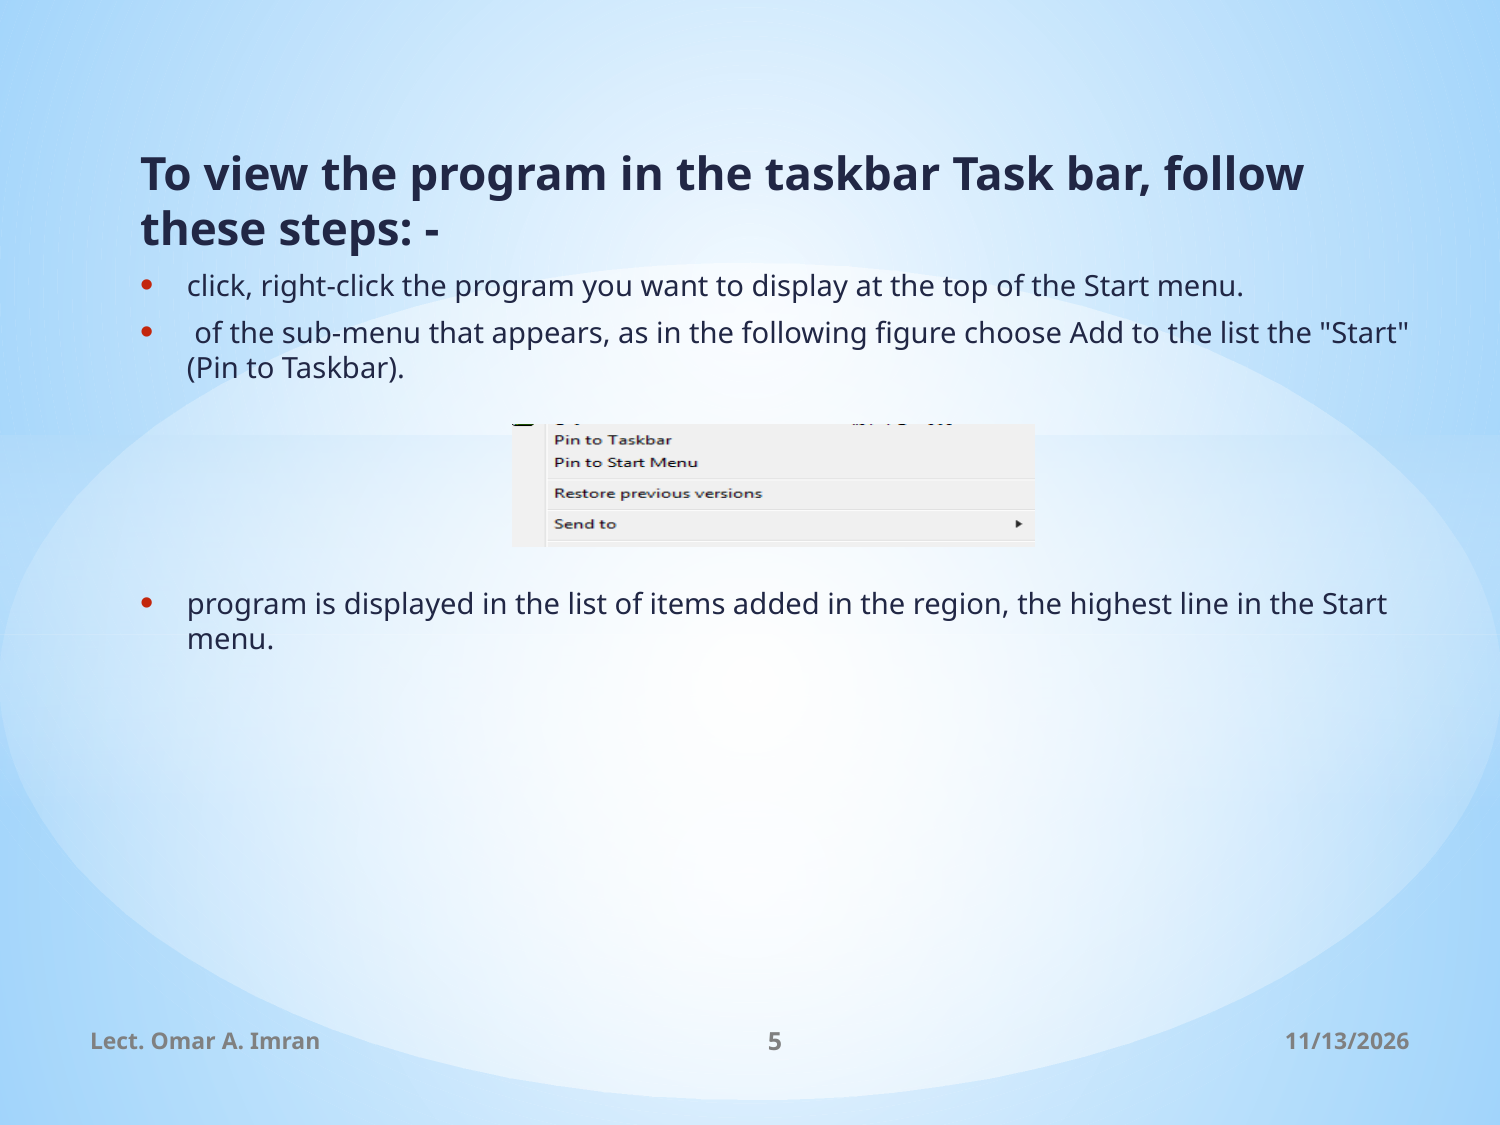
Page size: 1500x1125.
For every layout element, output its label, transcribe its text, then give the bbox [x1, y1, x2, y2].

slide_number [1012, 1012, 1425, 1073]
footer Lect. Omar A. Imran [75, 1012, 624, 1073]
slide_number 5 [624, 1012, 925, 1073]
picture [512, 424, 1035, 547]
subtitle To view the program in the taskbar Task bar, follow these steps: - click, right-click the program you want to display at the top of the Start menu. of the sub-menu that appears, as in the following figure choose Add to the list the "Start" (Pin to Taskbar). program is displayed in the list of items added in the region, the highest line in the Start menu. [125, 137, 1438, 713]
